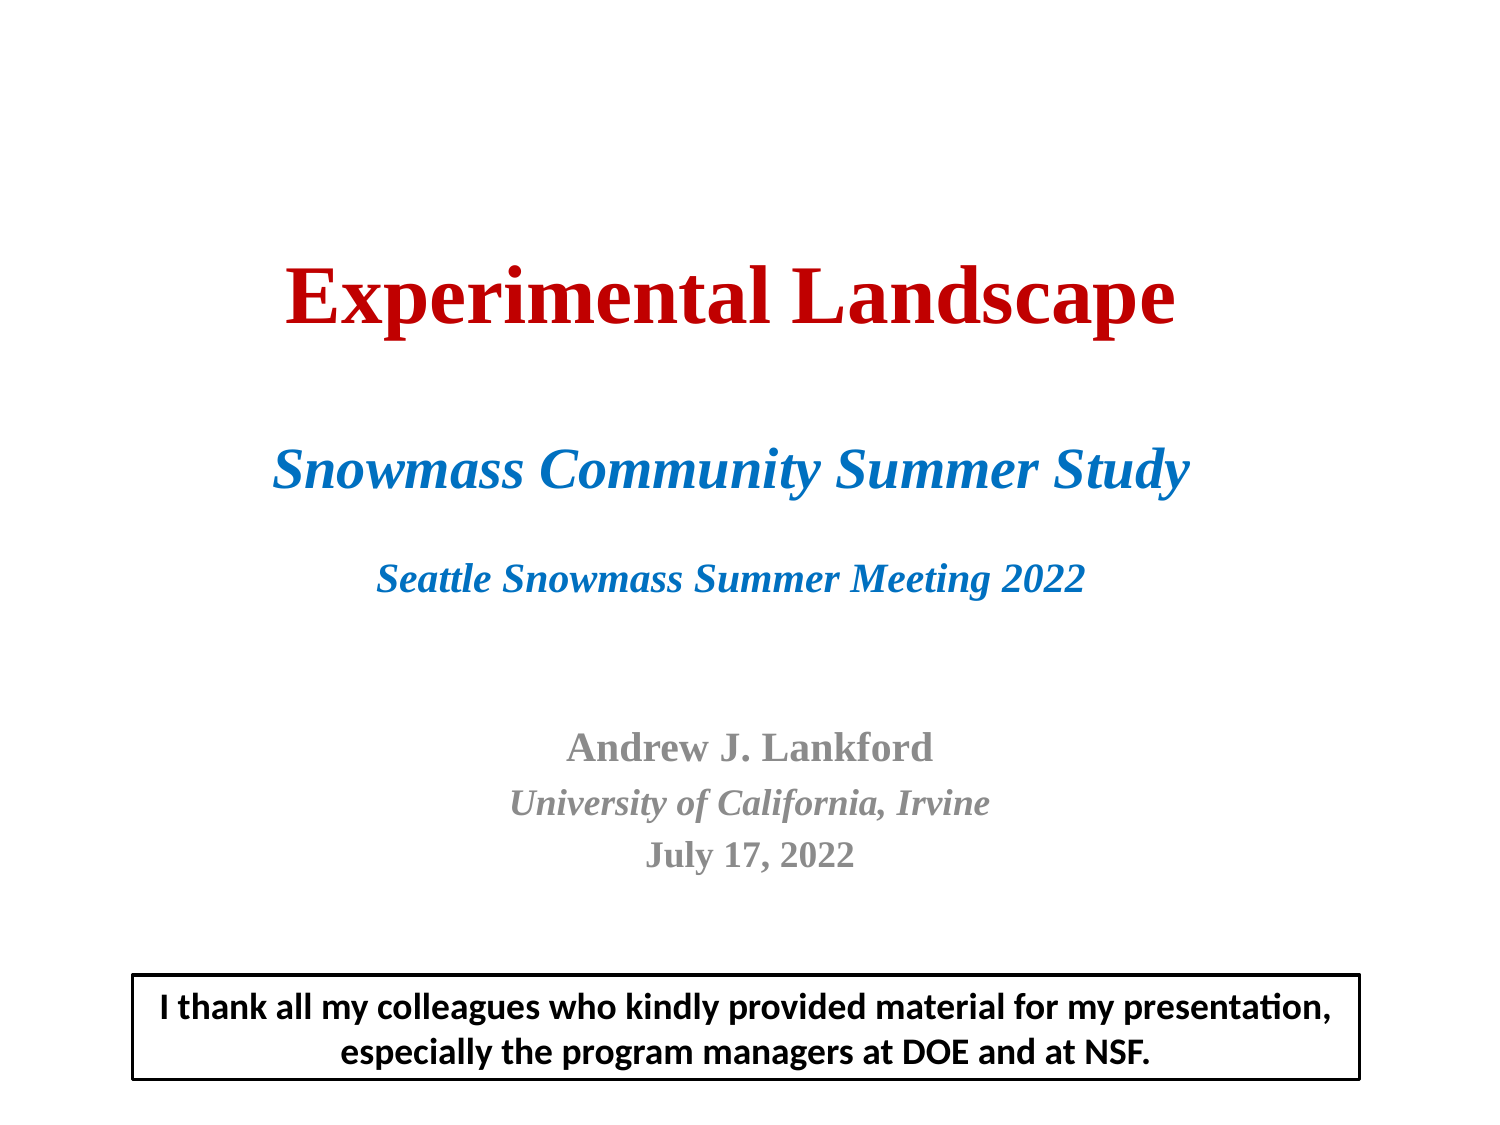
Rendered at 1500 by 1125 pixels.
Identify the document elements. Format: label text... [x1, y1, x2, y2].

text_box I thank all my colleagues who kindly provided material for my presentation, especially the program managers at DOE and at NSF. [132, 974, 1360, 1080]
title Experimental Landscape Snowmass Community Summer Study Seattle Snowmass Summer Meeting 2022 [50, 299, 1413, 542]
subtitle Andrew J. Lankford University of California, Irvine July 17, 2022 [225, 712, 1275, 974]
